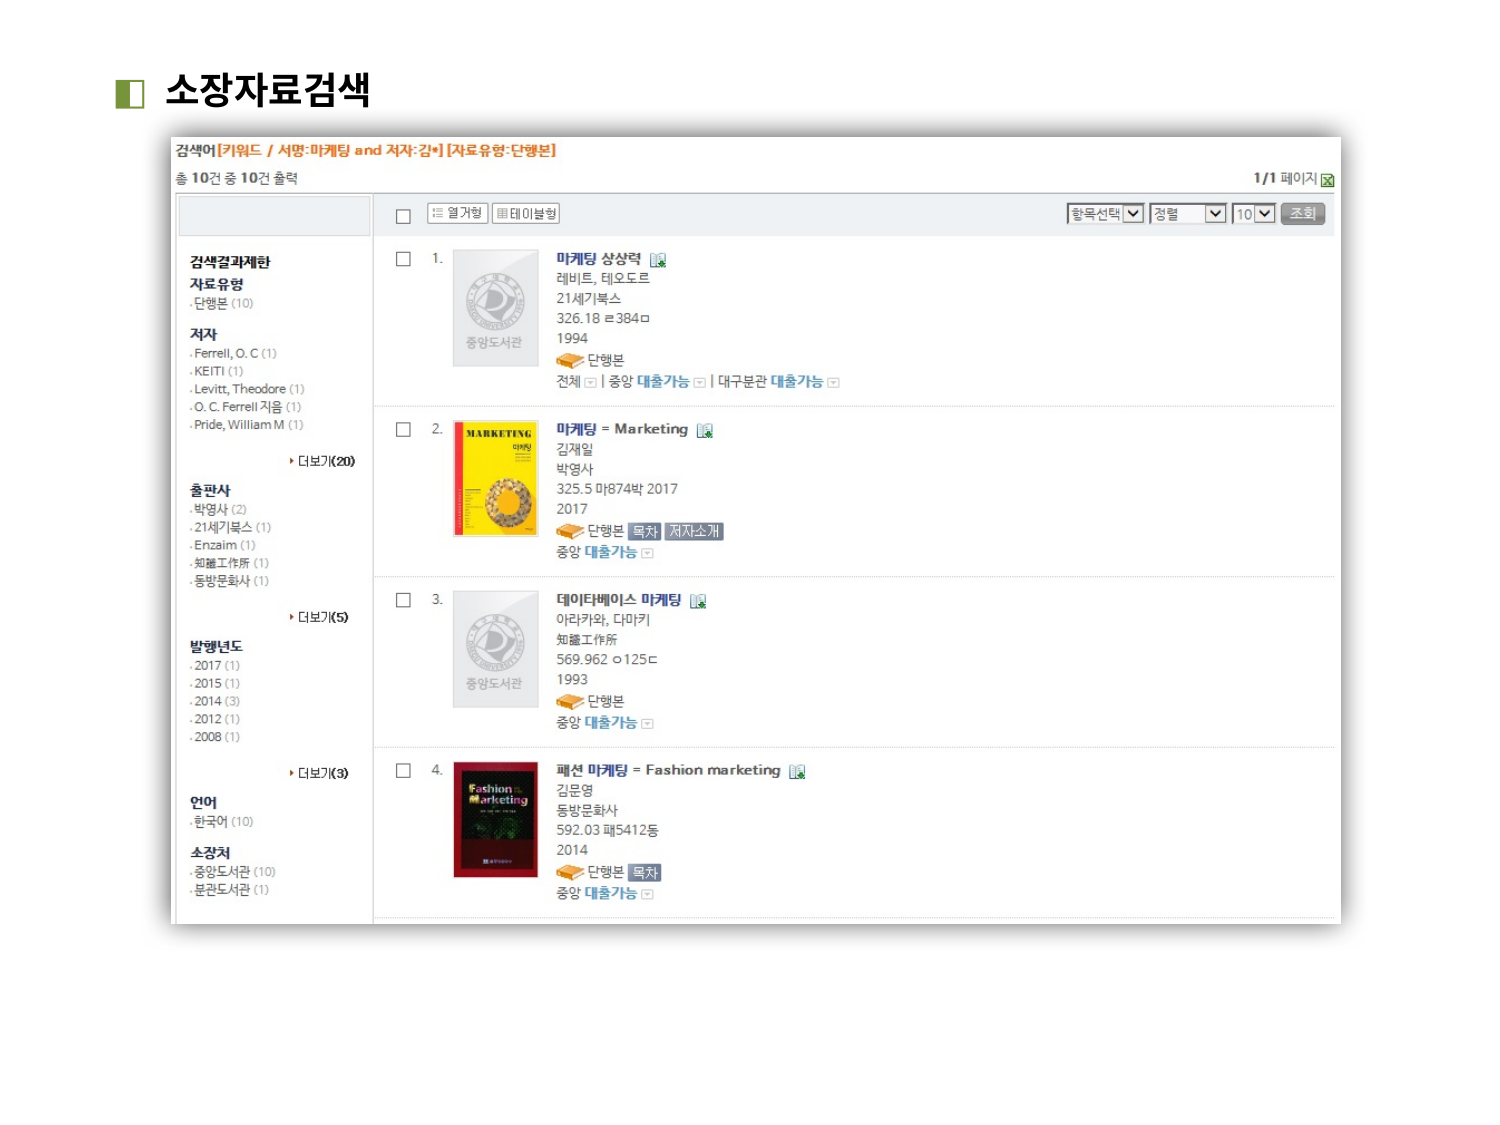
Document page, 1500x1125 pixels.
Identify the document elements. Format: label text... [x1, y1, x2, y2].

text_box ◧ 소장자료검색 [97, 60, 388, 120]
picture [170, 136, 1341, 924]
